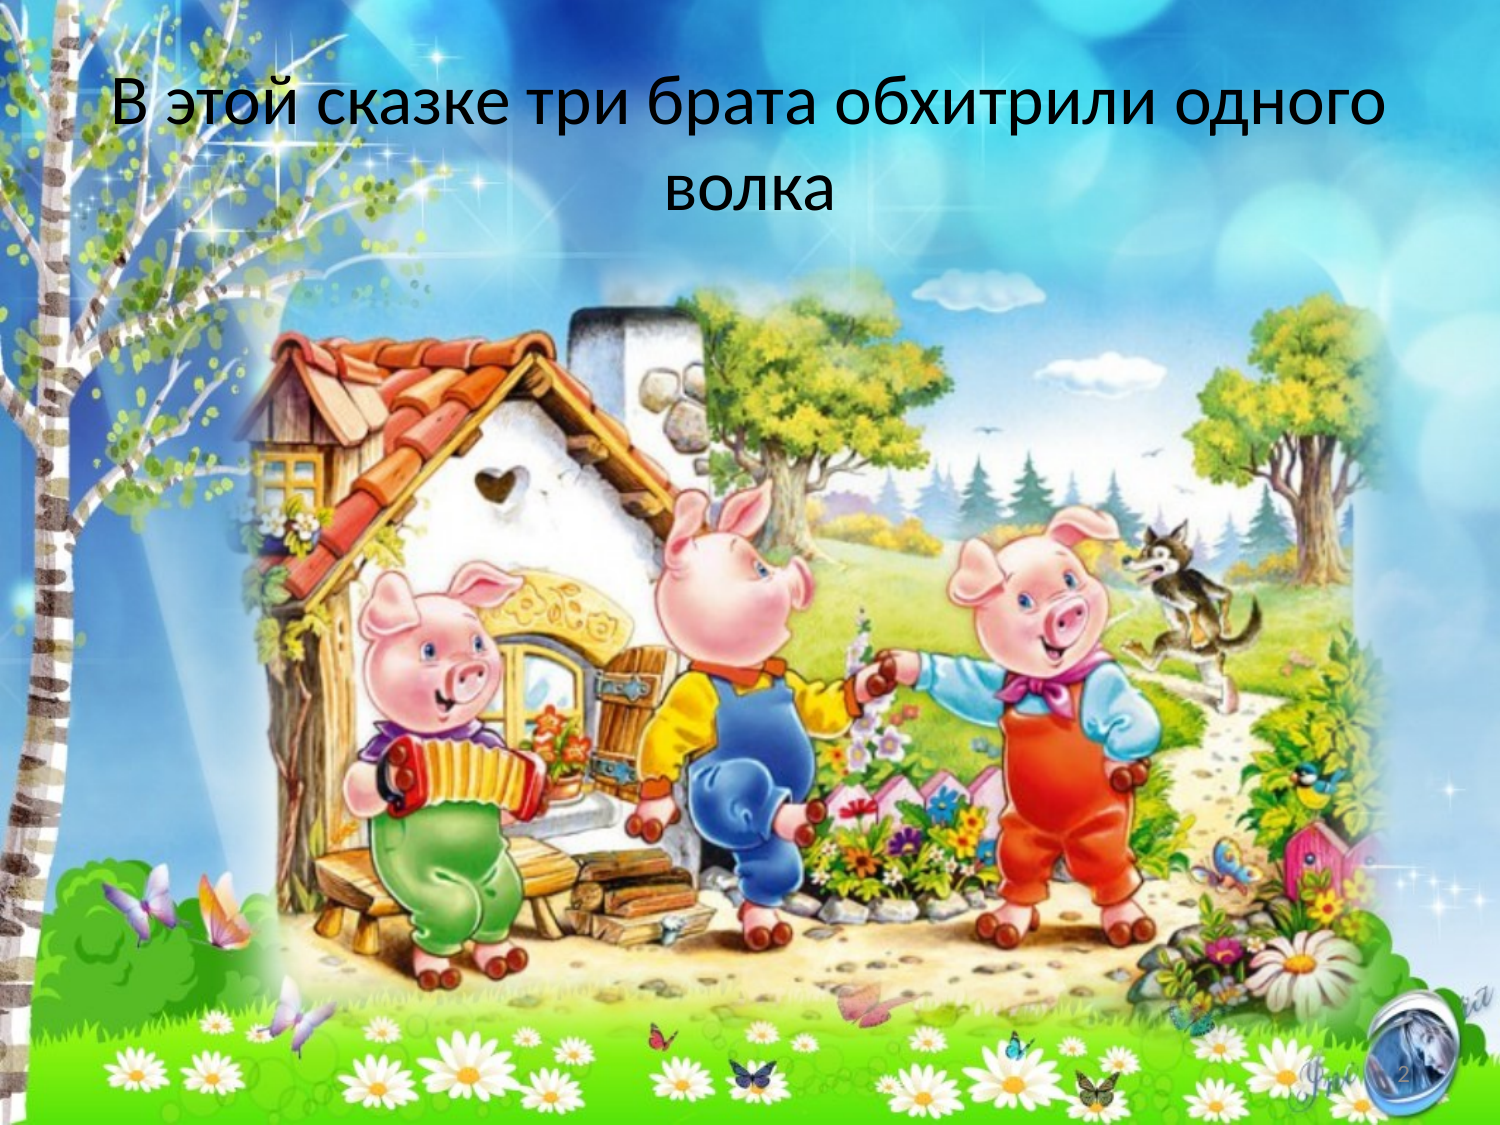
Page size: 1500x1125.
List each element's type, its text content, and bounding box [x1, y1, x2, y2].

picture [0, 0, 1500, 1125]
slide_number 2 [1074, 1042, 1425, 1103]
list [210, 234, 1407, 1064]
title В этой сказке три брата обхитрили одного волка [75, 45, 1425, 233]
